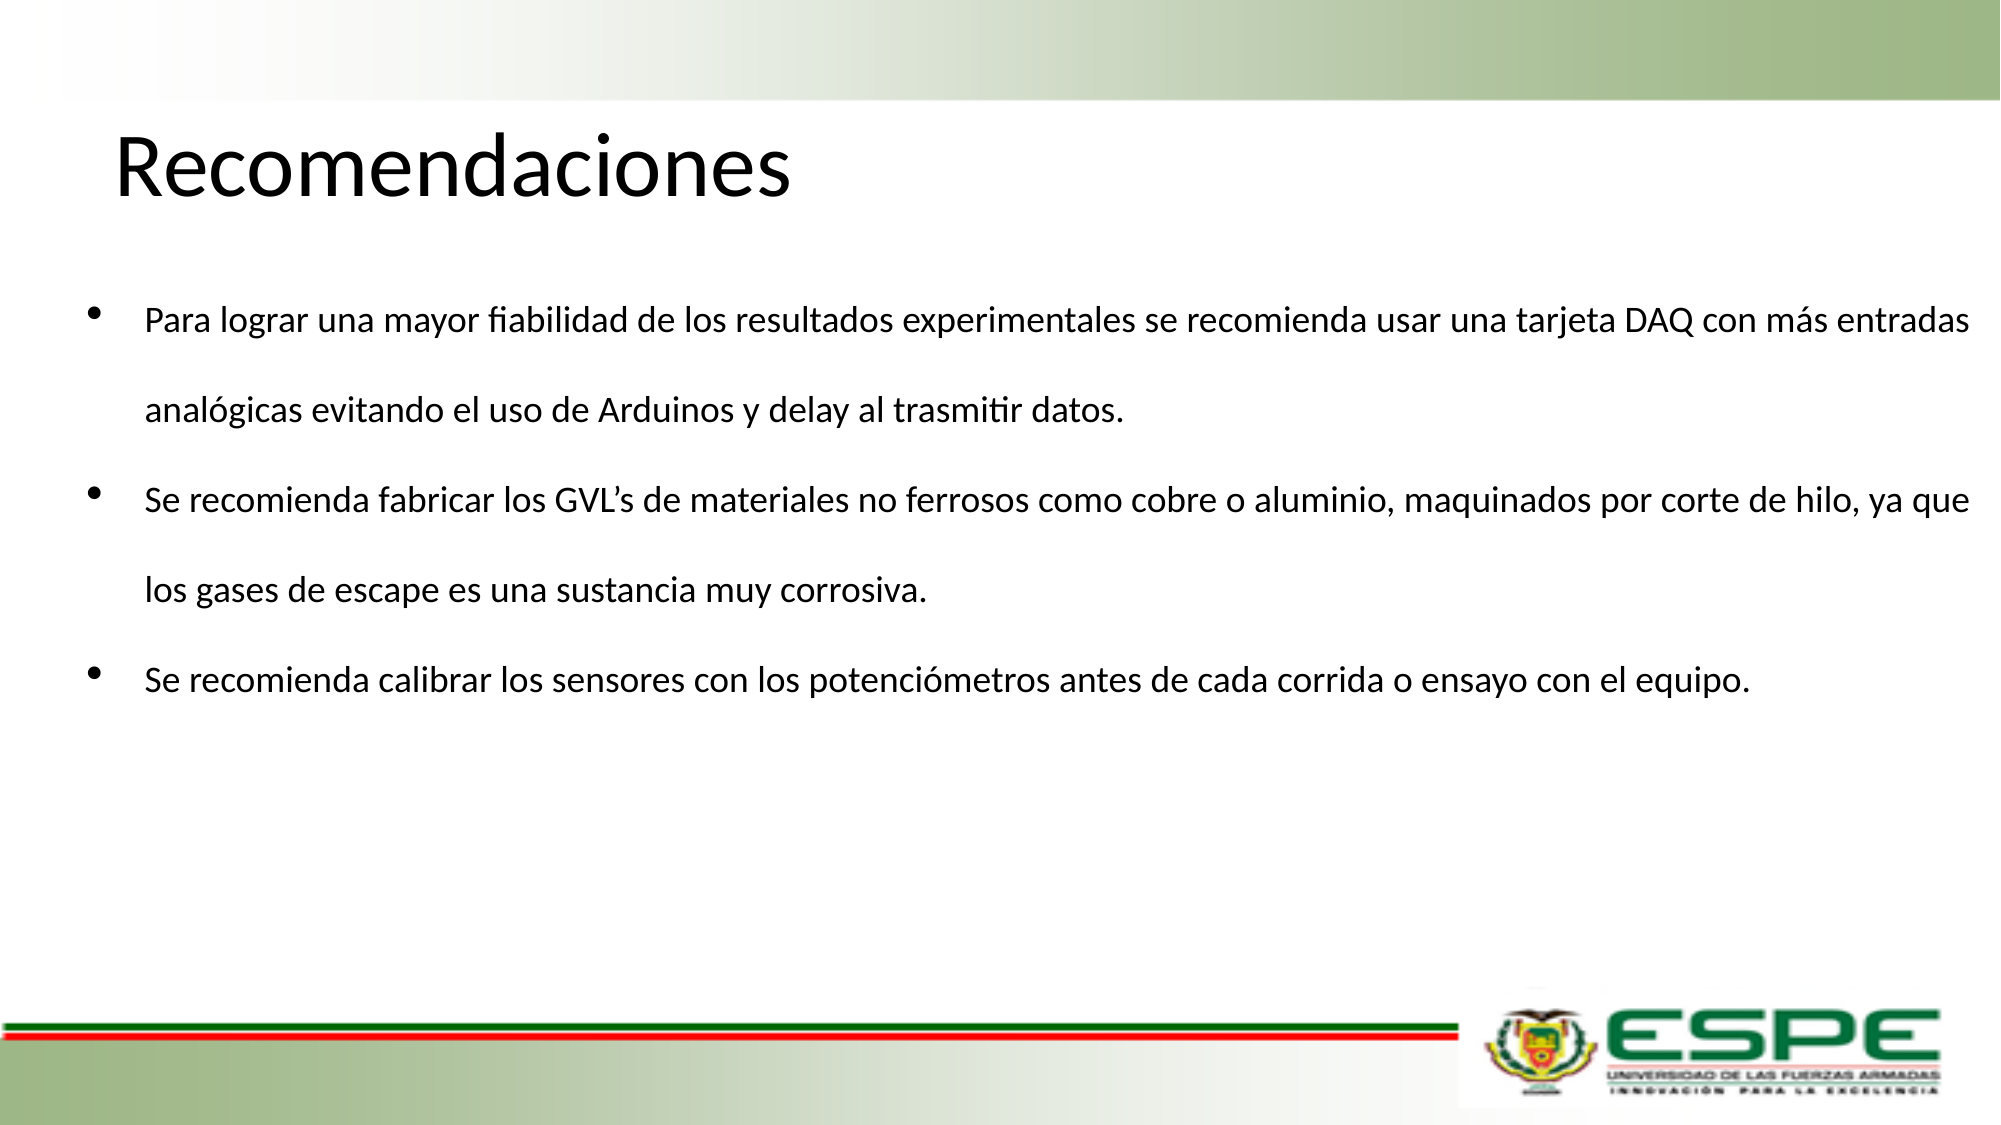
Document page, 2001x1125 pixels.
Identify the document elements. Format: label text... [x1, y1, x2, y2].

picture [0, 0, 2000, 1125]
title Recomendaciones [99, 66, 1900, 243]
text_box Para lograr una mayor fiabilidad de los resultados experimentales se recomienda usar una tarjeta DAQ con más entradas analógicas evitando el uso de Arduinos y delay al trasmitir datos. Se recomienda fabricar los GVL’s de materiales no ferrosos como cobre o aluminio, maquinados por corte de hilo, ya que los gases de escape es una sustancia muy corrosiva. Se recomienda calibrar los sensores con los potenciómetros antes de cada corrida o ensayo con el equipo. [73, 243, 1989, 798]
